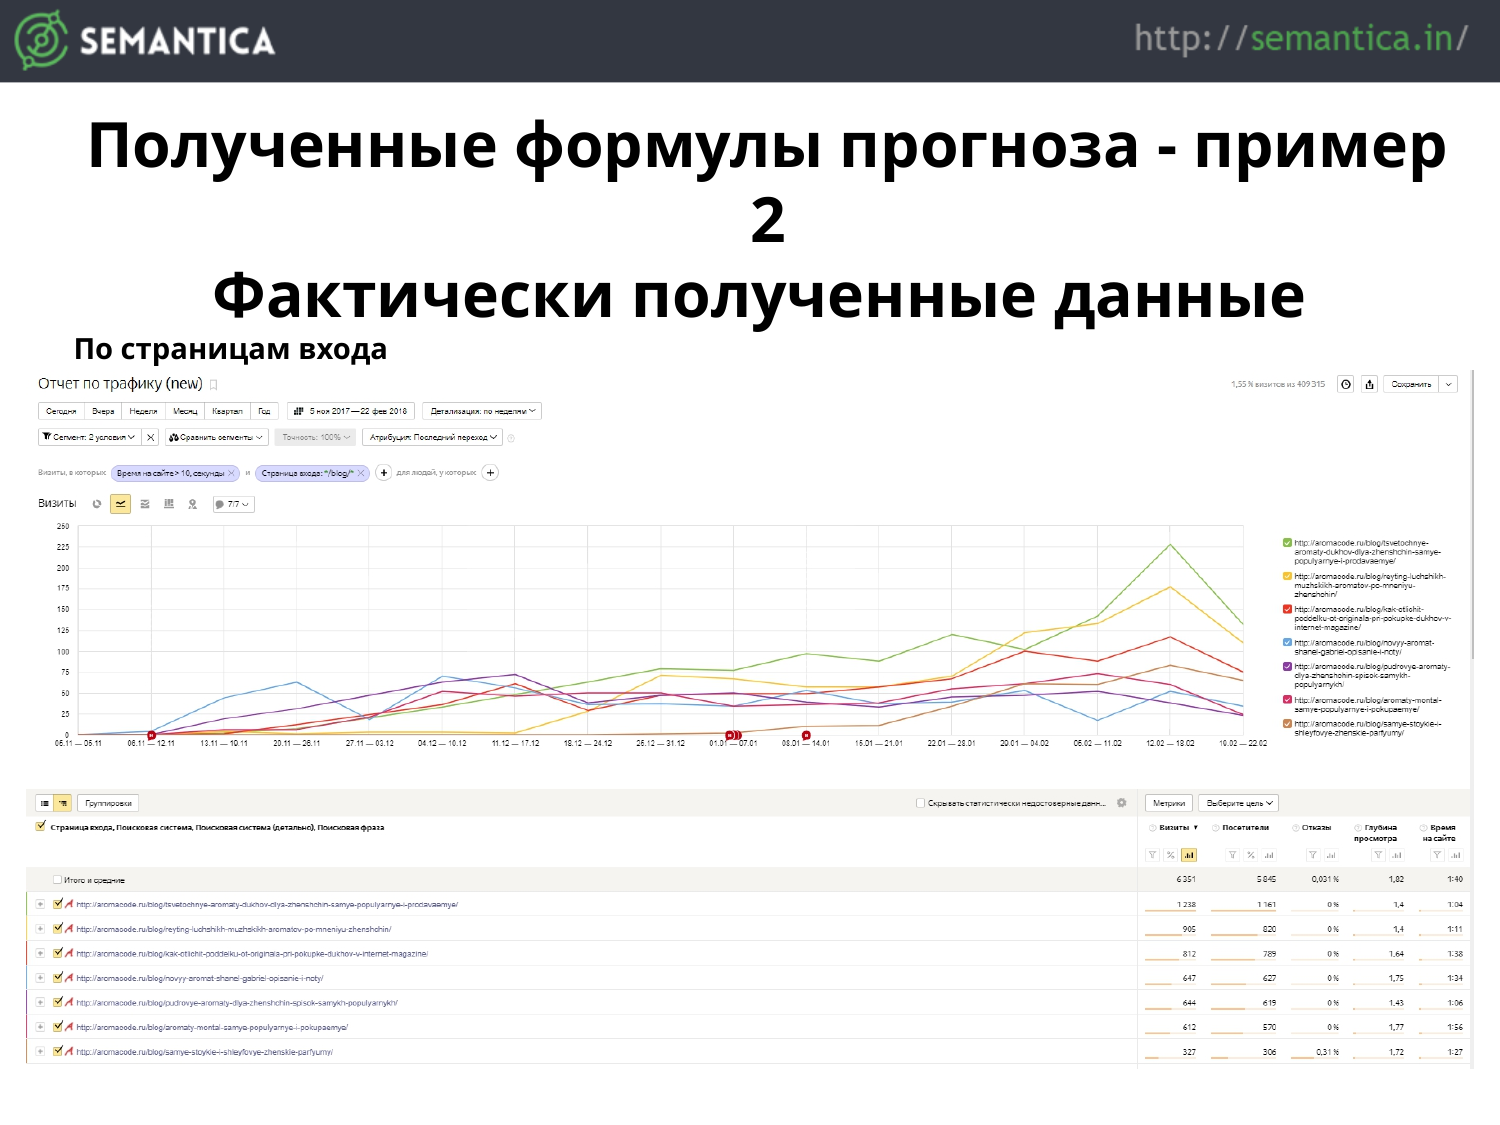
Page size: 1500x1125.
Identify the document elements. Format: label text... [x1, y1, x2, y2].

picture [0, 0, 1500, 1125]
text_box Полученные формулы прогноза - пример 2 Фактически полученные данные По страницам входа [58, 131, 1478, 264]
text_box [105, 264, 1120, 368]
